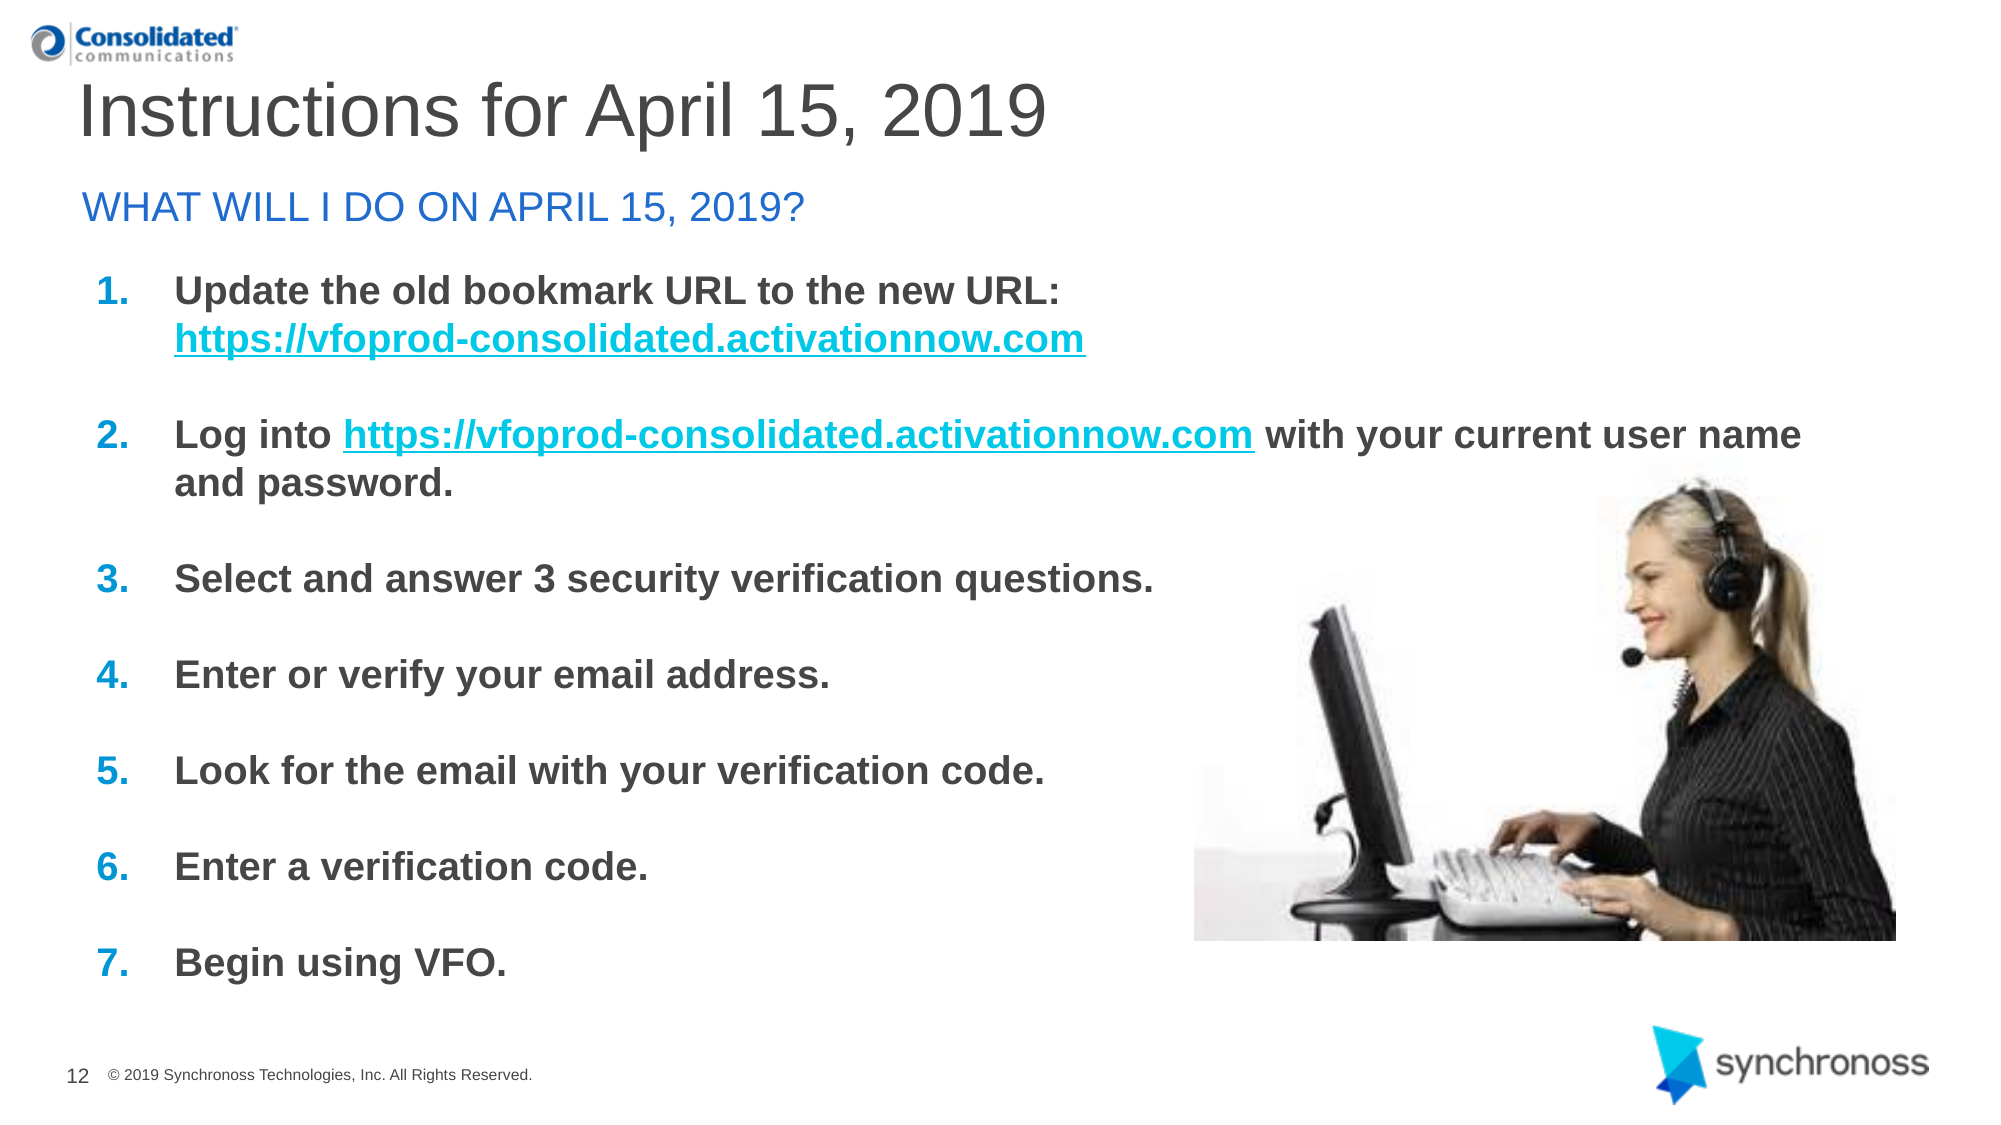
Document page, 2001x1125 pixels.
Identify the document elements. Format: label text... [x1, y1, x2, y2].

picture [1652, 1025, 1929, 1105]
list What will I do on April 15, 2019? [62, 180, 1938, 238]
title Instructions for April 15, 2019 [62, 64, 1938, 180]
list Update the old bookmark URL to the new URL: https://vfoprod-consolidated.activationnow.com Log into https://vfoprod-consolidated.activationnow.com with your current user name and password. Select and answer 3 security verification questions. Enter or verify your email address. Look for the email with your verification code. Enter a verification code. Begin using VFO. [81, 257, 1896, 1000]
picture [28, 4, 242, 87]
picture [1193, 458, 1896, 941]
